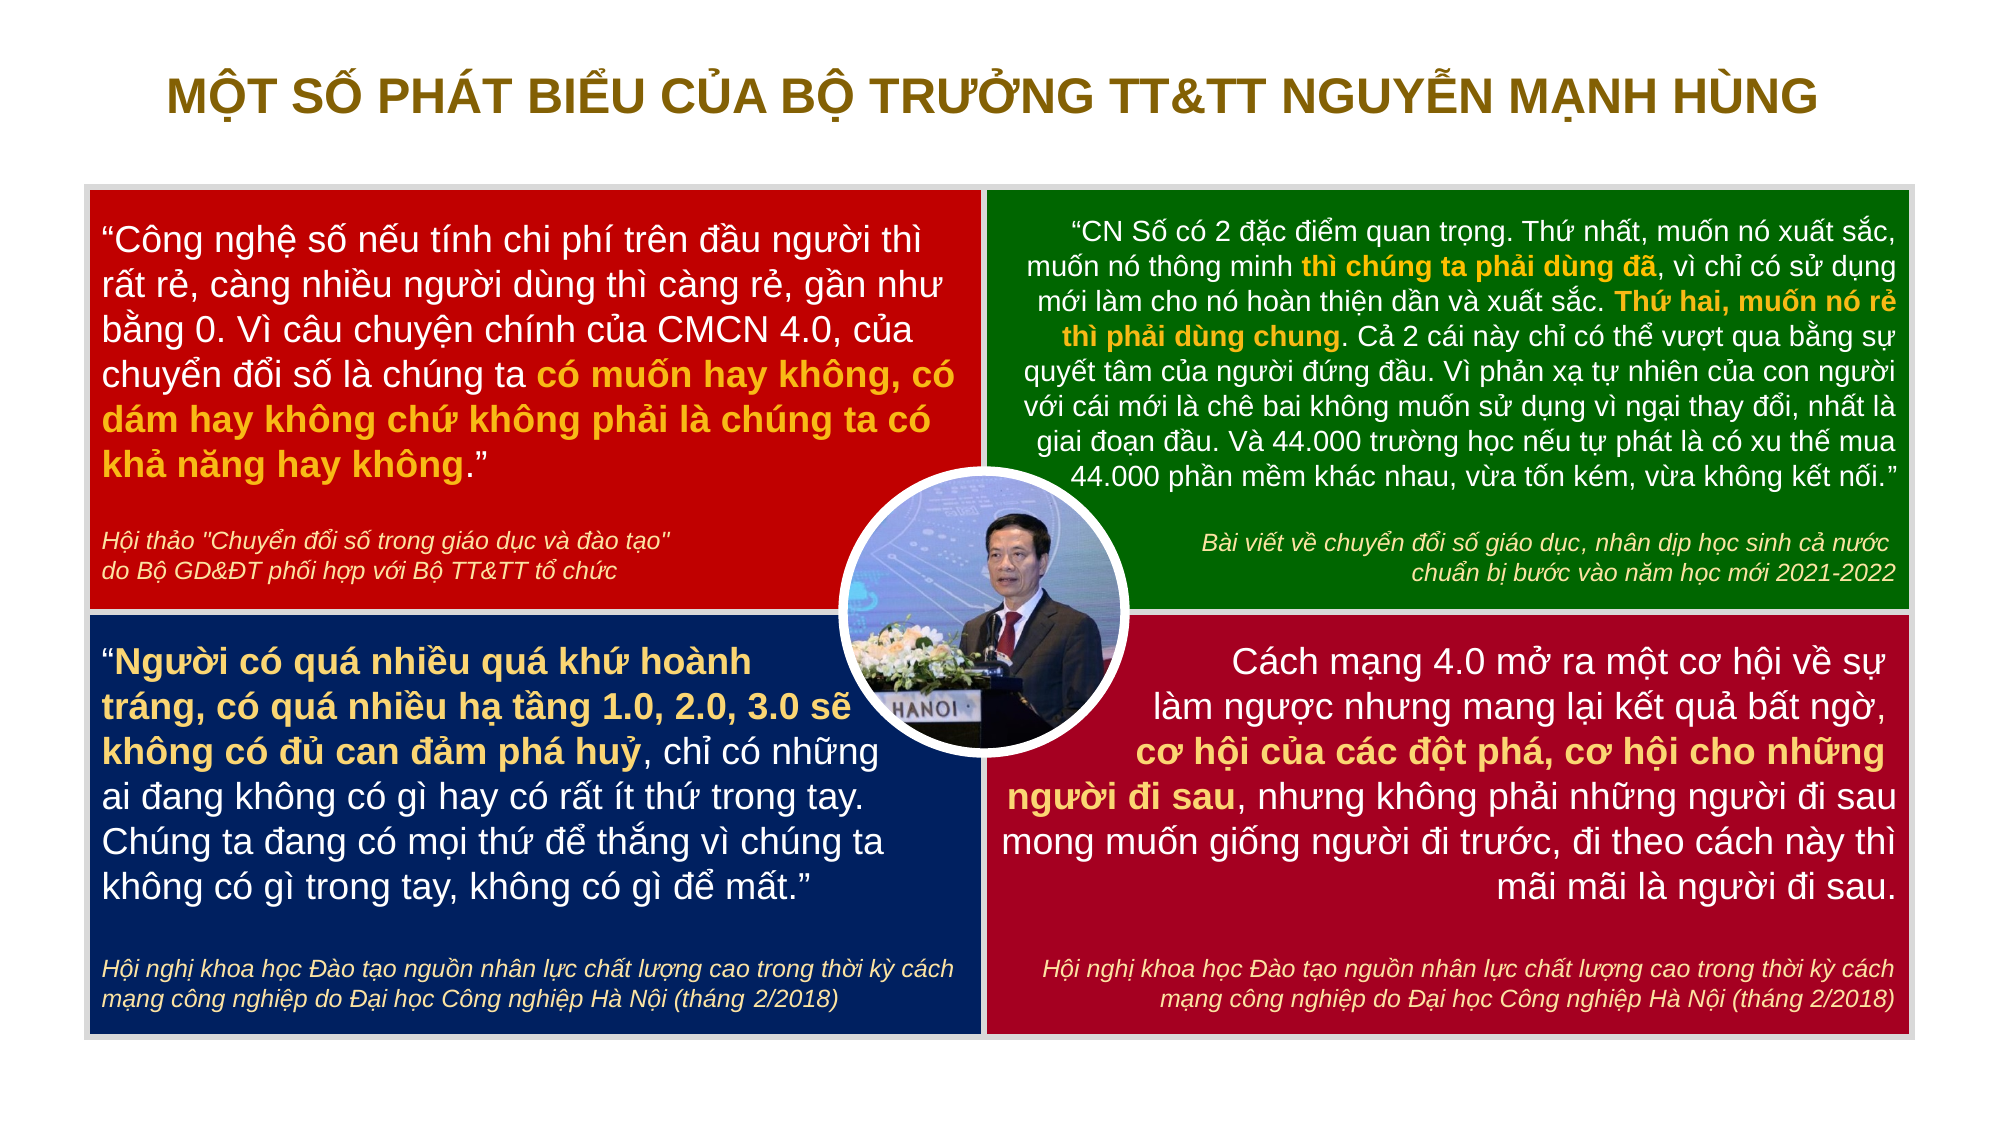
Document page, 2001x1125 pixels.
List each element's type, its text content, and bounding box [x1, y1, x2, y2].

text_box “Công nghệ số nếu tính chi phí trên đầu người thì rất rẻ, càng nhiều người dùng thì càng rẻ, gần như bằng 0. Vì câu chuyện chính của CMCN 4.0, của chuyển đổi số là chúng ta có muốn hay không, có dám hay không chứ không phải là chúng ta có khả năng hay không.” Hội thảo "Chuyển đổi số trong giáo dục và đào tạo" do Bộ GD&ĐT phối hợp với Bộ TT&TT tổ chức [86, 186, 983, 611]
text_box [841, 469, 1127, 755]
text_box “CN Số có 2 đặc điểm quan trọng. Thứ nhất, muốn nó xuất sắc, muốn nó thông minh thì chúng ta phải dùng đã, vì chỉ có sử dụng mới làm cho nó hoàn thiện dần và xuất sắc. Thứ hai, muốn nó rẻ thì phải dùng chung. Cả 2 cái này chỉ có thể vượt qua bằng sự quyết tâm của người đứng đầu. Vì phản xạ tự nhiên của con người với cái mới là chê bai không muốn sử dụng vì ngại thay đổi, nhất là giai đoạn đầu. Và 44.000 trường học nếu tự phát là có xu thế mua 44.000 phần mềm khác nhau, vừa tốn kém, vừa không kết nối.” Bài viết về chuyển đổi số giáo dục, nhân dịp học sinh cả nước chuẩn bị bước vào năm học mới 2021-2022 [983, 186, 1913, 611]
list MỘT SỐ PHÁT BIỂU CỦA BỘ TRƯỞNG TT&TT NGUYỄN MẠNH HÙNG [44, 37, 1943, 157]
text_box “Người có quá nhiều quá khứ hoành tráng, có quá nhiều hạ tầng 1.0, 2.0, 3.0 sẽ không có đủ can đảm phá huỷ, chỉ có những ai đang không có gì hay có rất ít thứ trong tay. Chúng ta đang có mọi thứ để thắng vì chúng ta không có gì trong tay, không có gì để mất.” Hội nghị khoa học Đào tạo nguồn nhân lực chất lượng cao trong thời kỳ cách mạng công nghiệp do Đại học Công nghiệp Hà Nội (tháng 2/2018) [86, 611, 983, 1038]
text_box Cách mạng 4.0 mở ra một cơ hội về sự làm ngược nhưng mang lại kết quả bất ngờ, cơ hội của các đột phá, cơ hội cho những người đi sau, nhưng không phải những người đi sau mong muốn giống người đi trước, đi theo cách này thì mãi mãi là người đi sau. Hội nghị khoa học Đào tạo nguồn nhân lực chất lượng cao trong thời kỳ cách mạng công nghiệp do Đại học Công nghiệp Hà Nội (tháng 2/2018) [983, 611, 1913, 1038]
